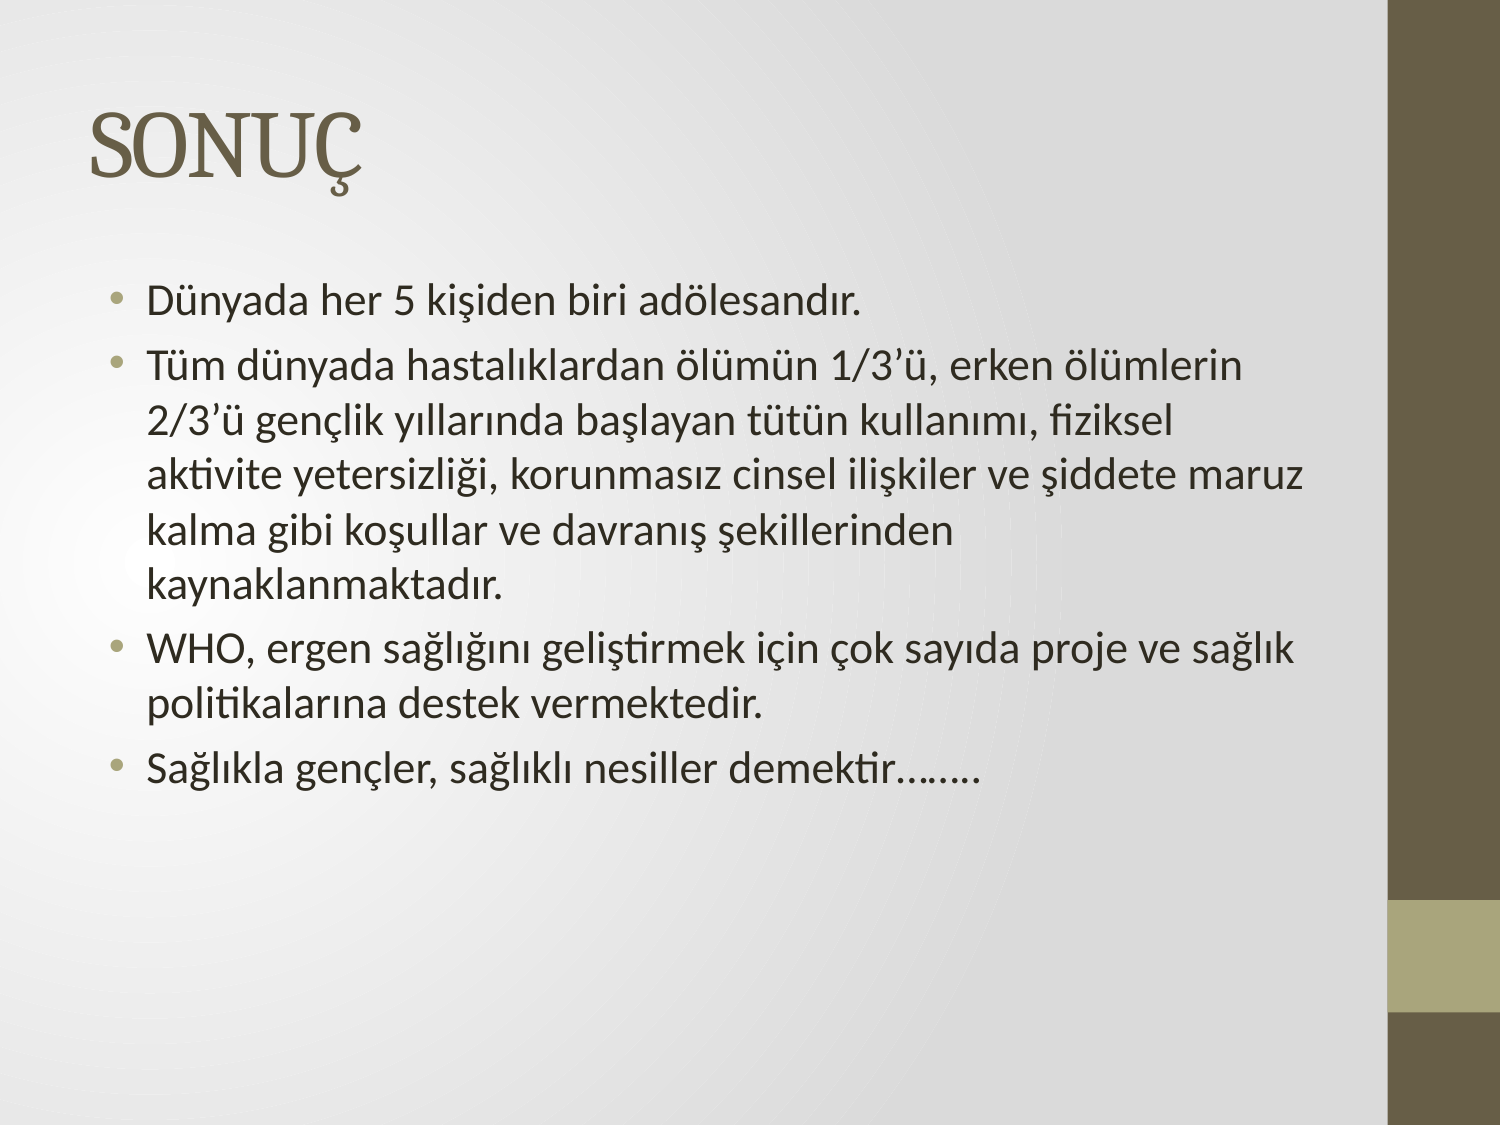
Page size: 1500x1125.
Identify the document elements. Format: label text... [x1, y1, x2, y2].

title SONUÇ [75, 45, 1325, 233]
list Dünyada her 5 kişiden biri adölesandır. Tüm dünyada hastalıklardan ölümün 1/3’ü, erken ölümlerin 2/3’ü gençlik yıllarında başlayan tütün kullanımı, fiziksel aktivite yetersizliği, korunmasız cinsel ilişkiler ve şiddete maruz kalma gibi koşullar ve davranış şekillerinden kaynaklanmaktadır. WHO, ergen sağlığını geliştirmek için çok sayıda proje ve sağlık politikalarına destek vermektedir. Sağlıkla gençler, sağlıklı nesiller demektir…….. [75, 262, 1325, 1050]
